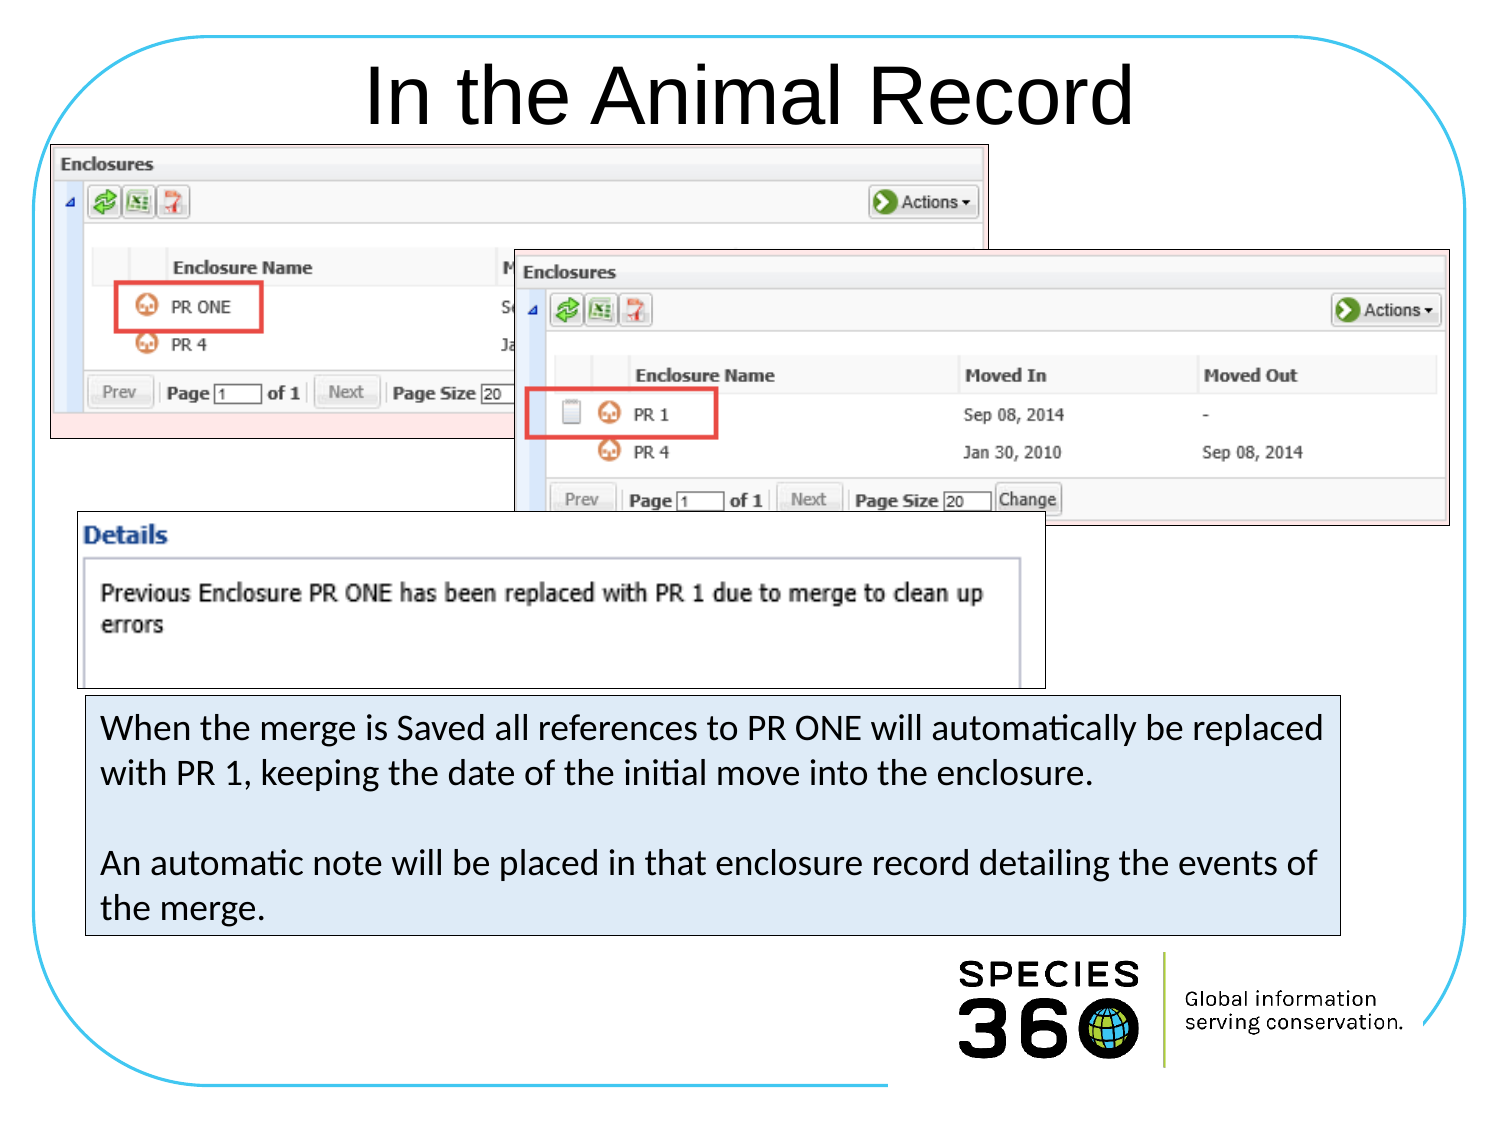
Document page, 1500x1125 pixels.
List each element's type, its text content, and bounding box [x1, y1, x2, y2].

picture [954, 944, 1407, 1075]
title In the Animal Record [103, 44, 1397, 150]
picture [49, 144, 1451, 689]
text_box When the merge is Saved all references to PR ONE will automatically be replaced with PR 1, keeping the date of the initial move into the enclosure. An automatic note will be placed in that enclosure record detailing the events of the merge. [85, 695, 1341, 936]
